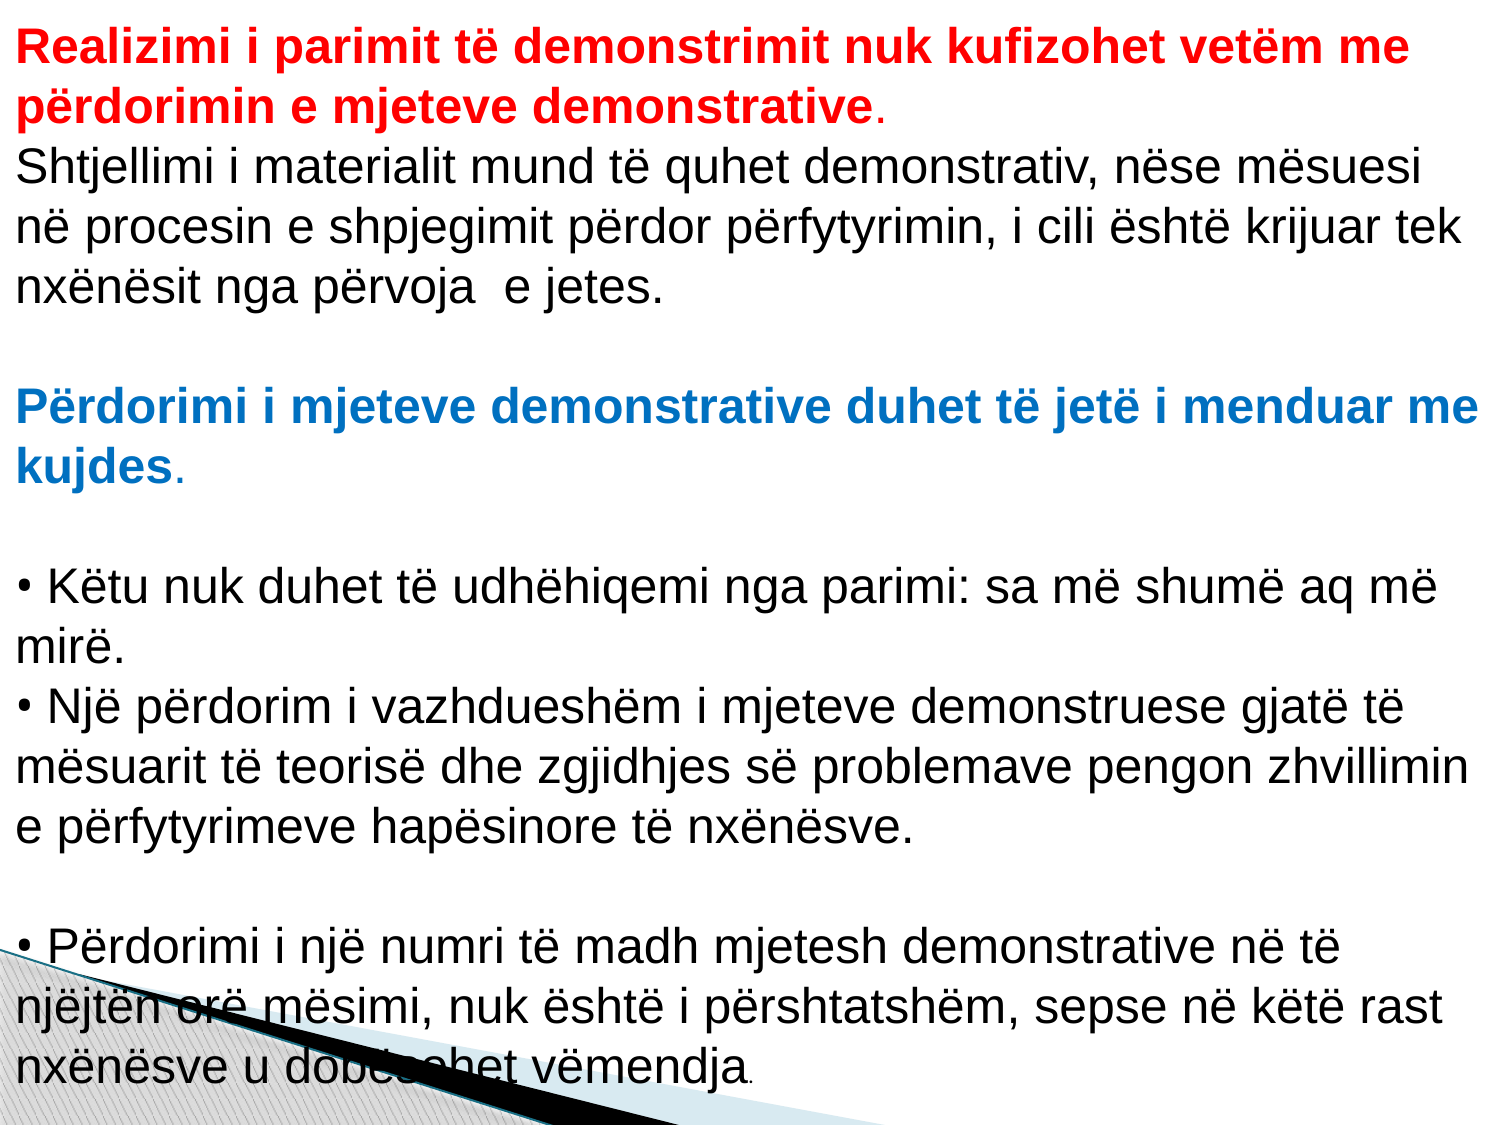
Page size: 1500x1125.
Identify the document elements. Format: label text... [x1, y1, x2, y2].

text_box Realizimi i parimit të demonstrimit nuk kufizohet vetëm me përdorimin e mjeteve demonstrative. Shtjellimi i materialit mund të quhet demonstrativ, nëse mësuesi në procesin e shpjegimit përdor përfytyrimin, i cili është krijuar tek nxënësit nga përvoja e jetes. Përdorimi i mjeteve demonstrative duhet të jetë i menduar me kujdes. • Këtu nuk duhet të udhëhiqemi nga parimi: sa më shumë aq më mirë. • Një përdorim i vazhdueshëm i mjeteve demonstruese gjatë të mësuarit të teorisë dhe zgjidhjes së problemave pengon zhvillimin e përfytyrimeve hapësinore të nxënësve. • Përdorimi i një numri të madh mjetesh demonstrative në të njëjtën orë mësimi, nuk është i përshtatshëm, sepse në këtë rast nxënësve u dobësohet vëmendja. [0, 5, 1500, 1125]
